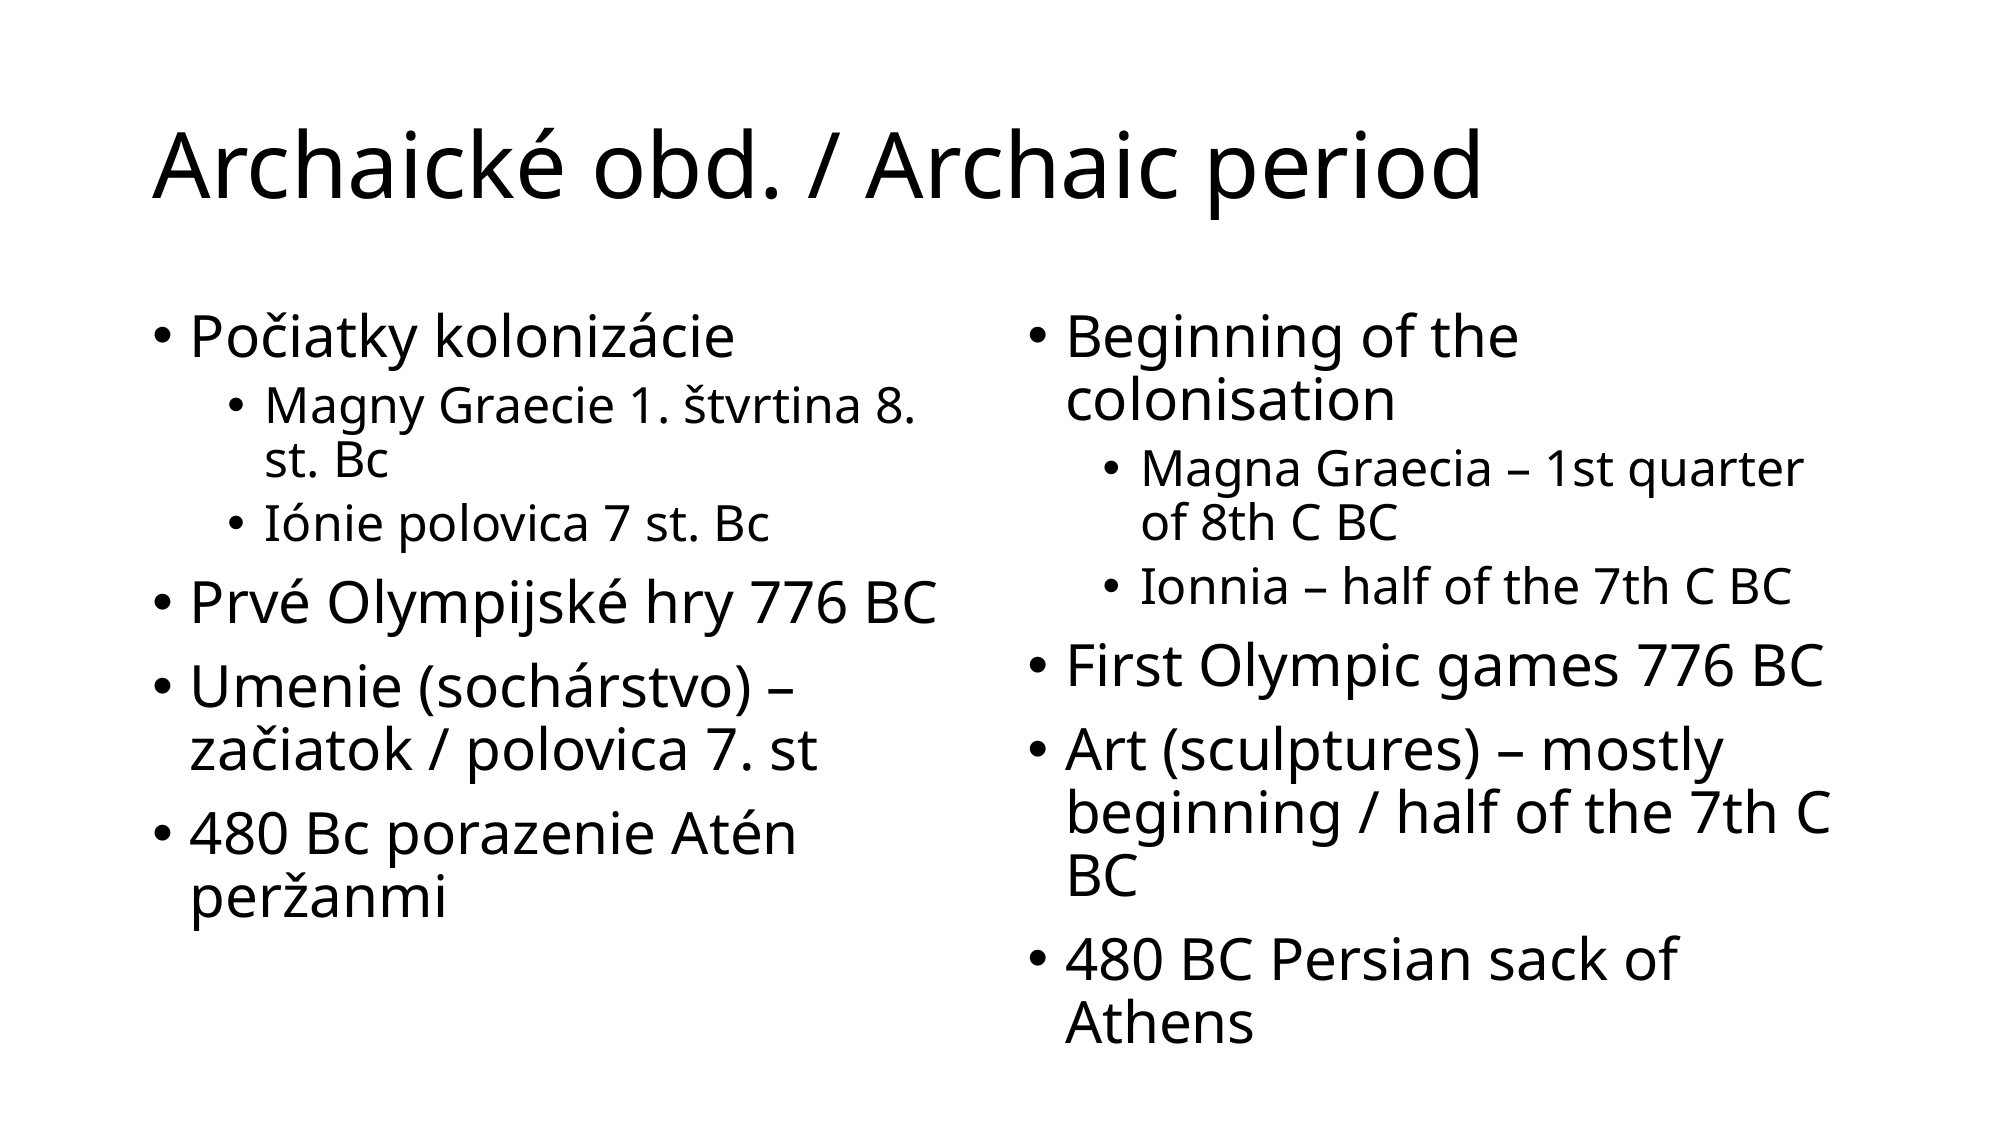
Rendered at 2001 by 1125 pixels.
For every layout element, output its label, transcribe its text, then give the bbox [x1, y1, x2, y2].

list Beginning of the colonisation Magna Graecia – 1st quarter of 8th C BC Ionnia – half of the 7th C BC First Olympic games 776 BC Art (sculptures) – mostly beginning / half of the 7th C BC 480 BC Persian sack of Athens [1012, 299, 1863, 1014]
list Počiatky kolonizácie Magny Graecie 1. štvrtina 8. st. Bc Iónie polovica 7 st. Bc Prvé Olympijské hry 776 BC Umenie (sochárstvo) – začiatok / polovica 7. st 480 Bc porazenie Atén peržanmi [137, 299, 988, 1014]
title Archaické obd. / Archaic period [137, 59, 1863, 278]
